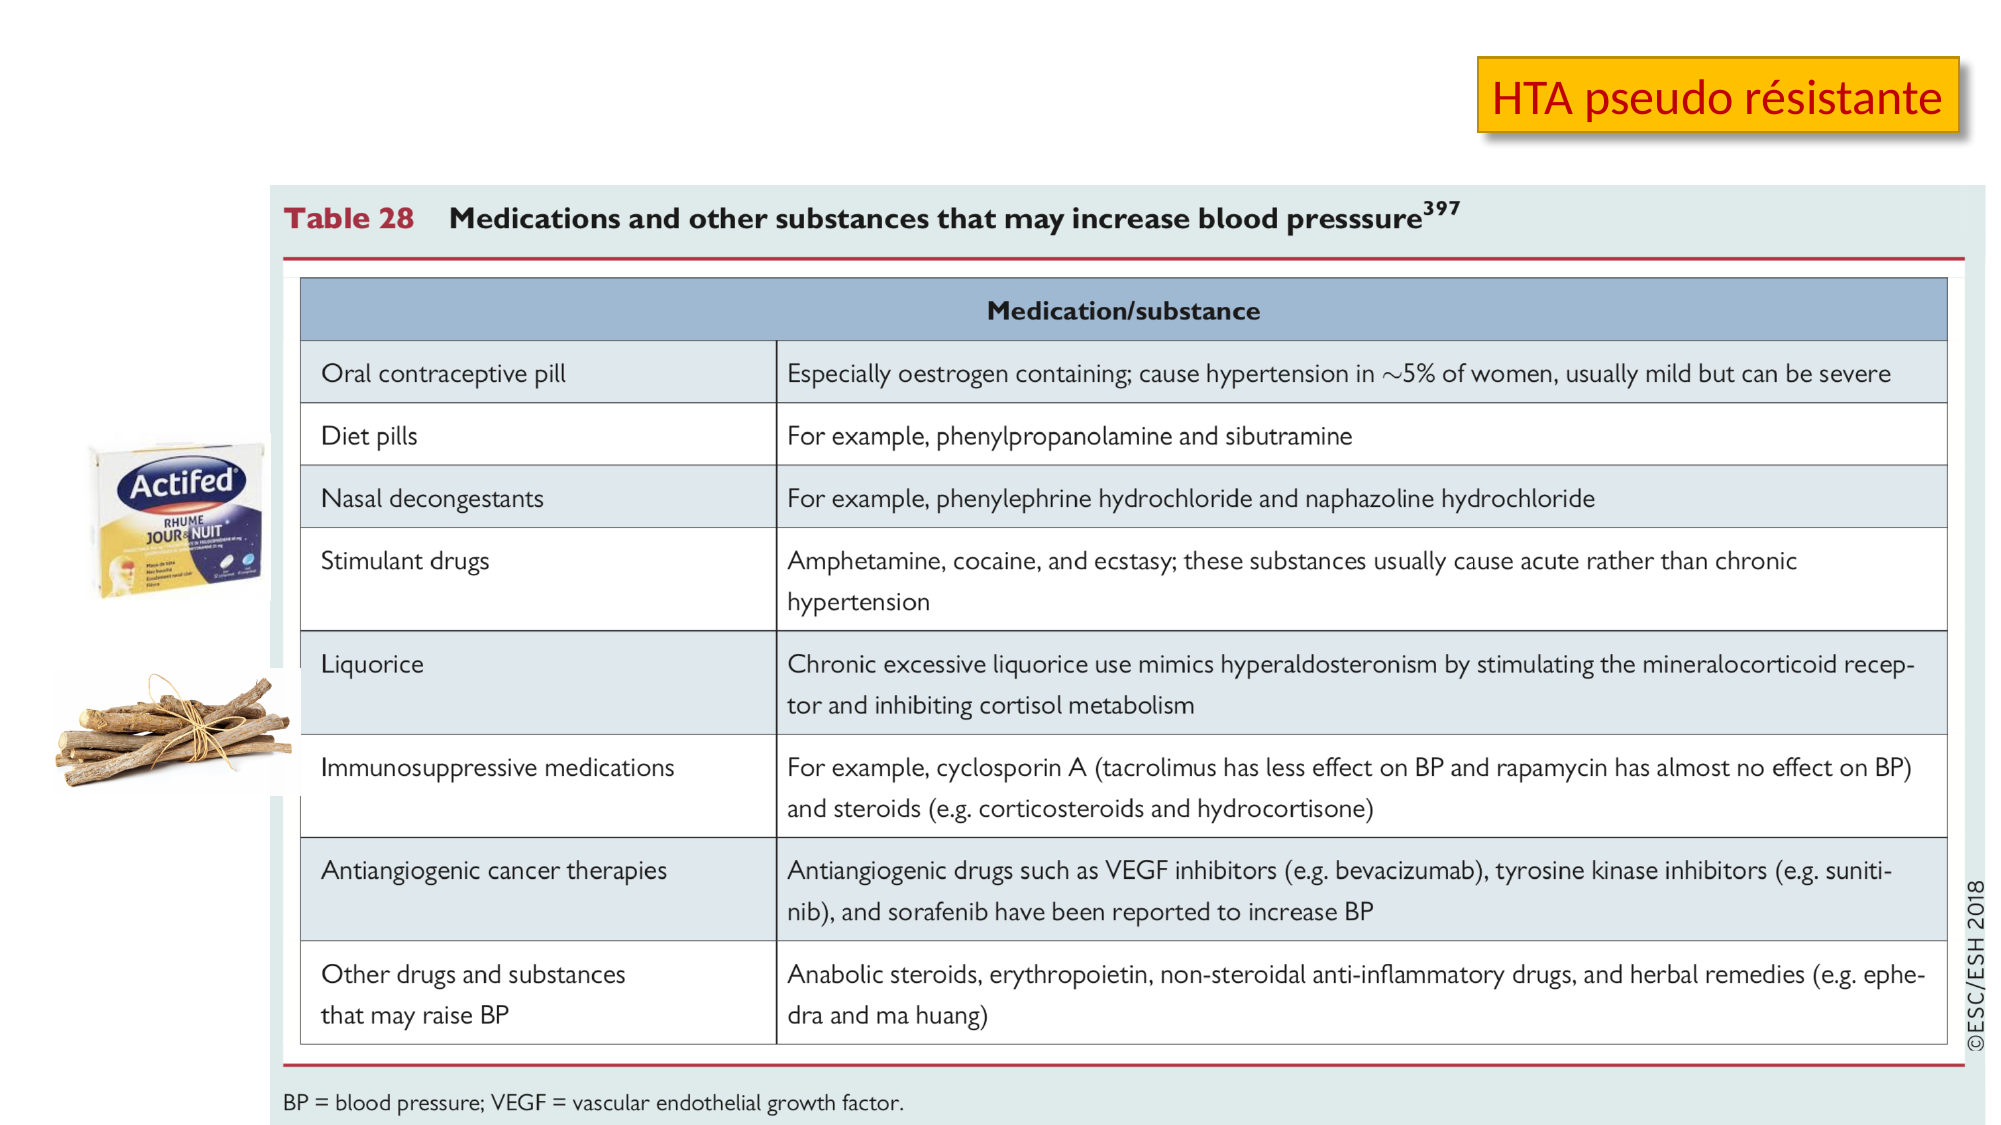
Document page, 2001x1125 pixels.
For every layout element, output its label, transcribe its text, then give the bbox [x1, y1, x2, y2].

picture [53, 185, 1990, 1125]
text_box HTA pseudo résistante [1477, 56, 1960, 133]
